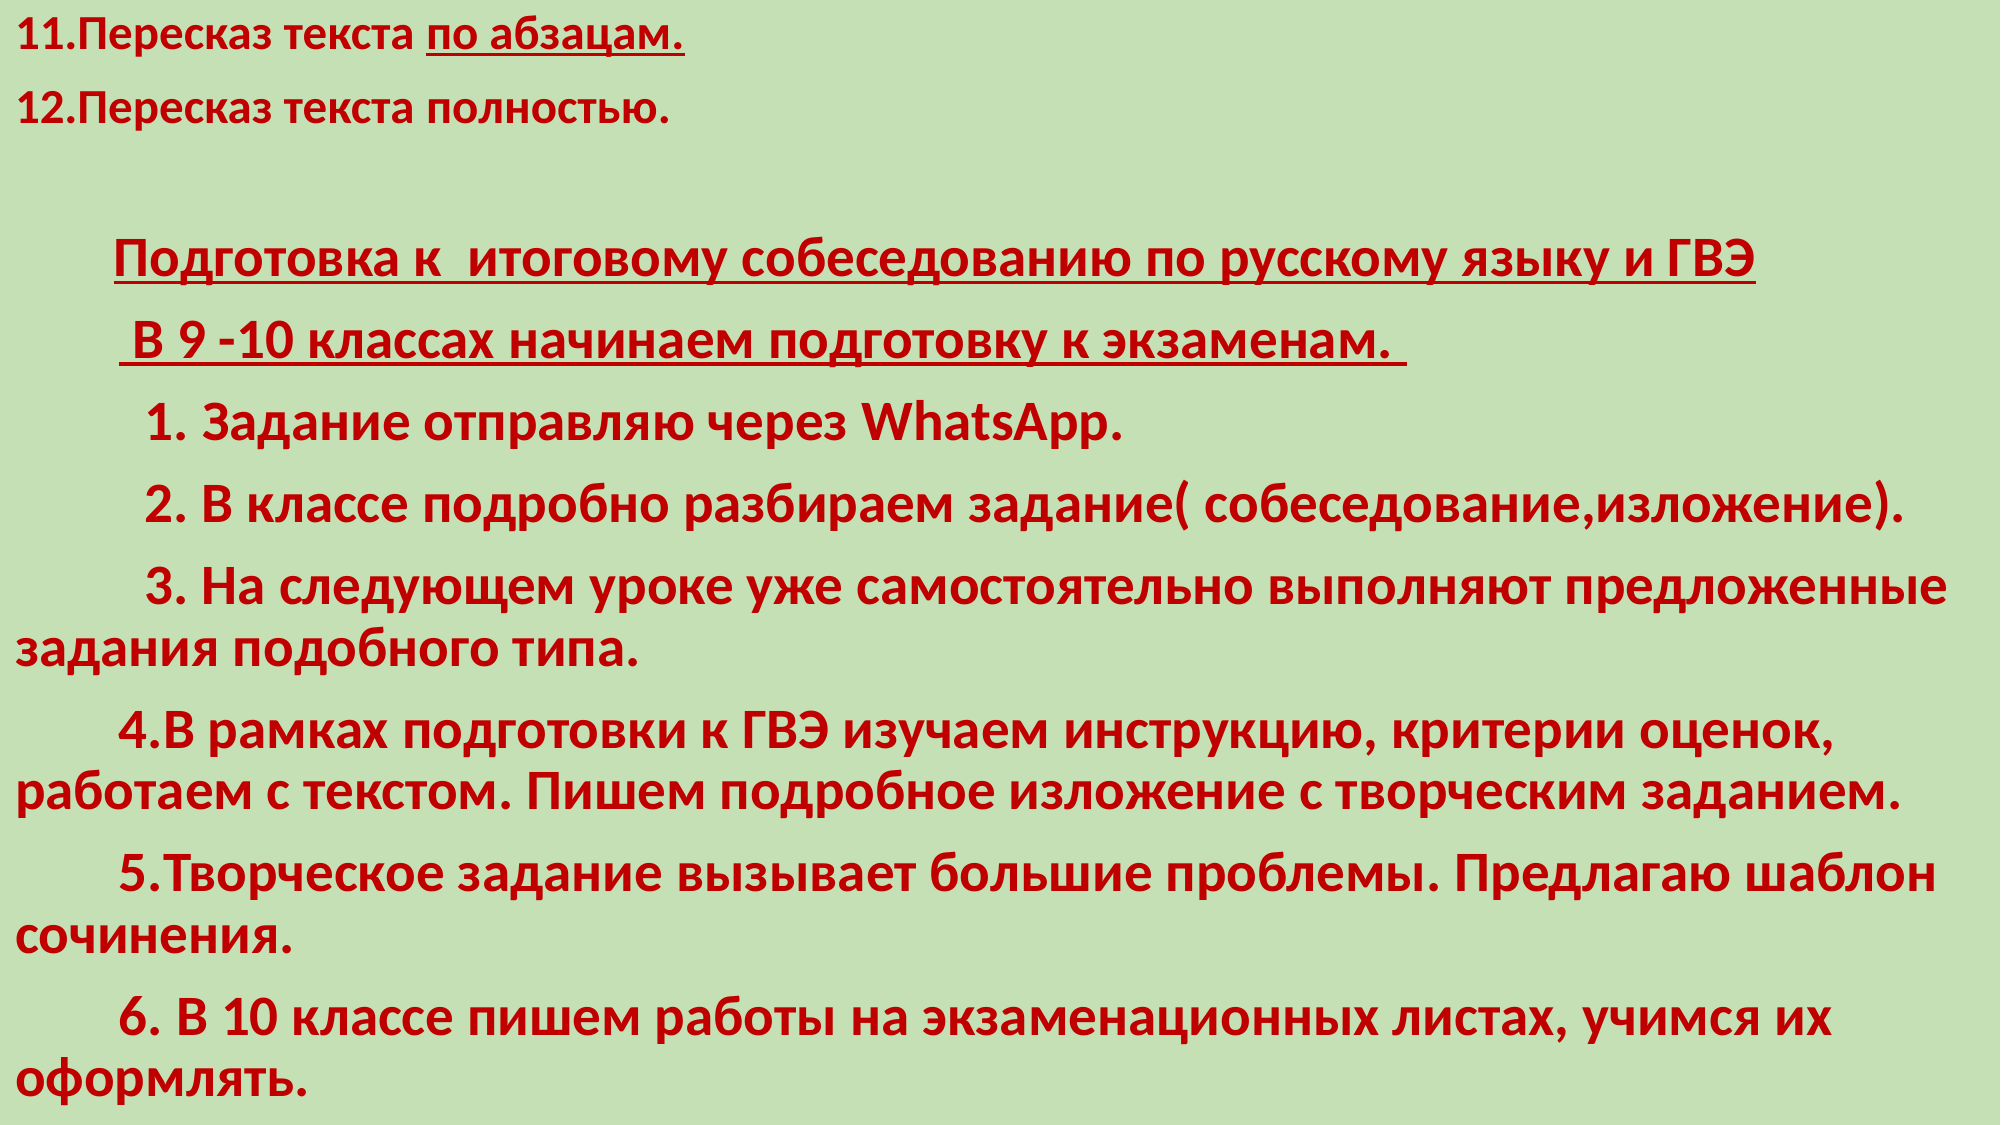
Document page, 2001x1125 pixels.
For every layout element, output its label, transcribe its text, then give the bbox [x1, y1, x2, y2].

list 11.Пересказ текста по абзацам. 12.Пересказ текста полностью. Подготовка к итоговому собеседованию по русскому языку и ГВЭ В 9 -10 классах начинаем подготовку к экзаменам. 1. Задание отправляю через WhatsApp. 2. В классе подробно разбираем задание( собеседование,изложение). 3. На следующем уроке уже самостоятельно выполняют предложенные задания подобного типа. 4.В рамках подготовки к ГВЭ изучаем инструкцию, критерии оценок, работаем с текстом. Пишем подробное изложение с творческим заданием. 5.Творческое задание вызывает большие проблемы. Предлагаю шаблон сочинения. 6. В 10 классе пишем работы на экзаменационных листах, учимся их оформлять. [0, 0, 2000, 1125]
